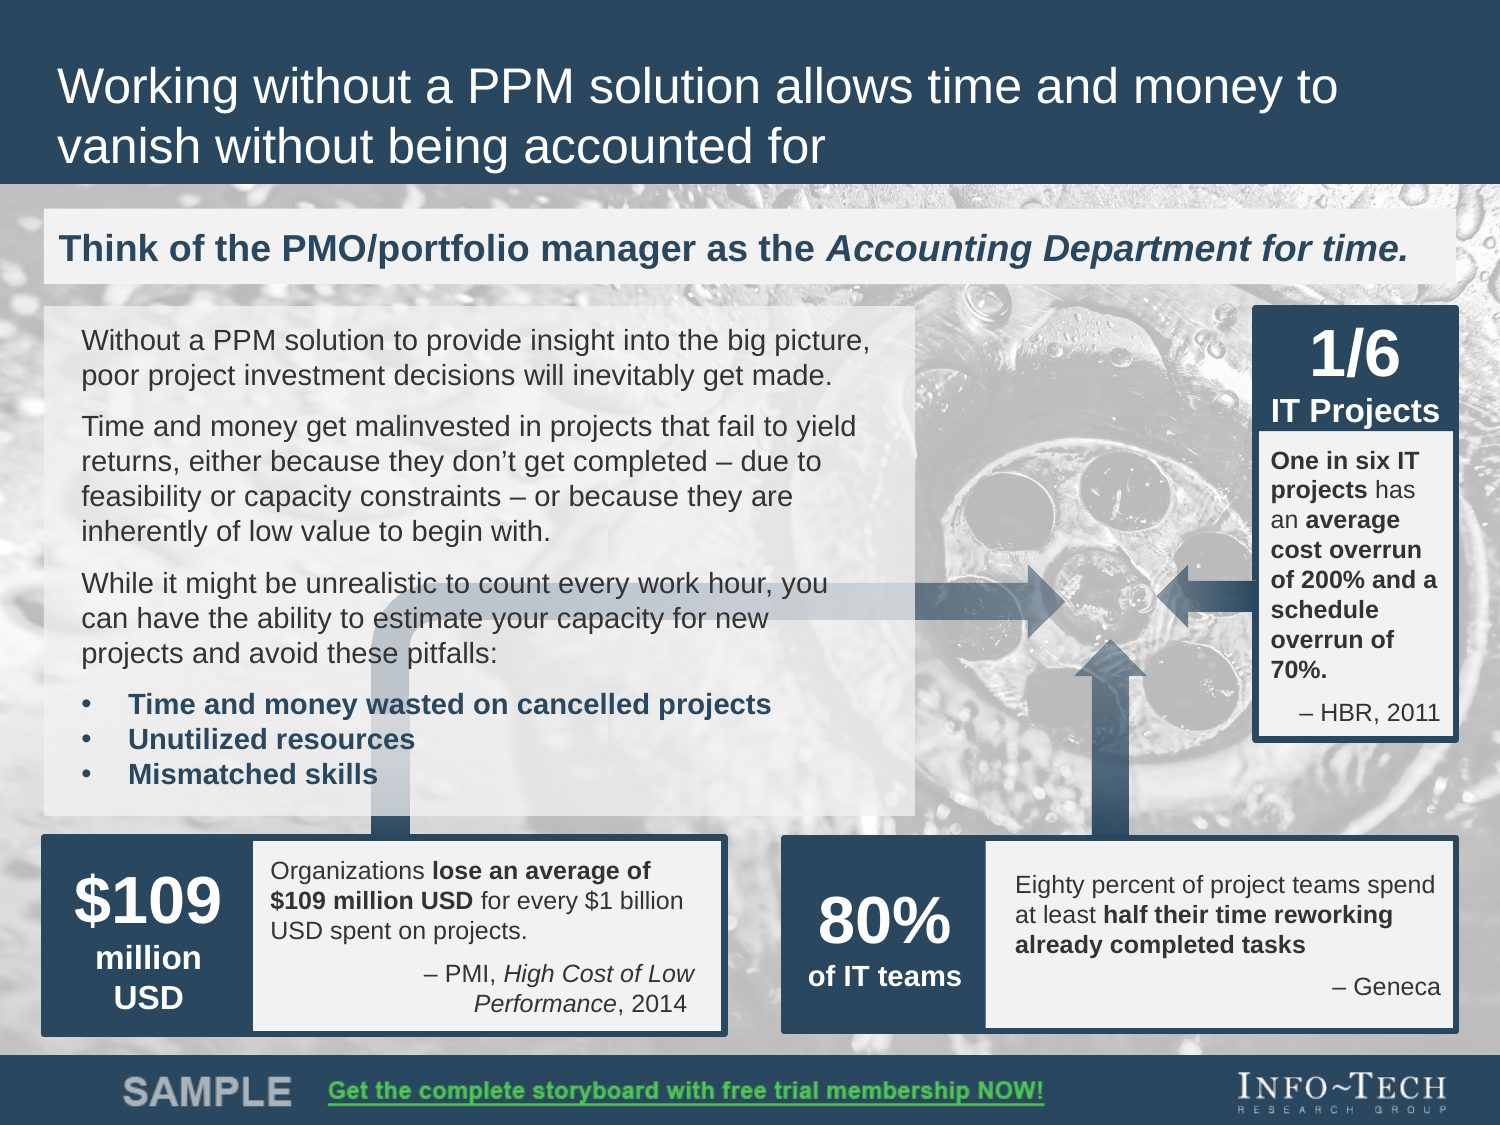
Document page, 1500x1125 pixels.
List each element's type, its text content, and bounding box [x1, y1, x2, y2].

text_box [0, 1054, 1500, 1125]
picture [0, 184, 1500, 1054]
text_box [43, 837, 725, 1035]
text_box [1255, 308, 1457, 740]
title Working without a PPM solution allows time and money to vanish without being accounted for [41, 41, 1457, 182]
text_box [783, 837, 1457, 1032]
